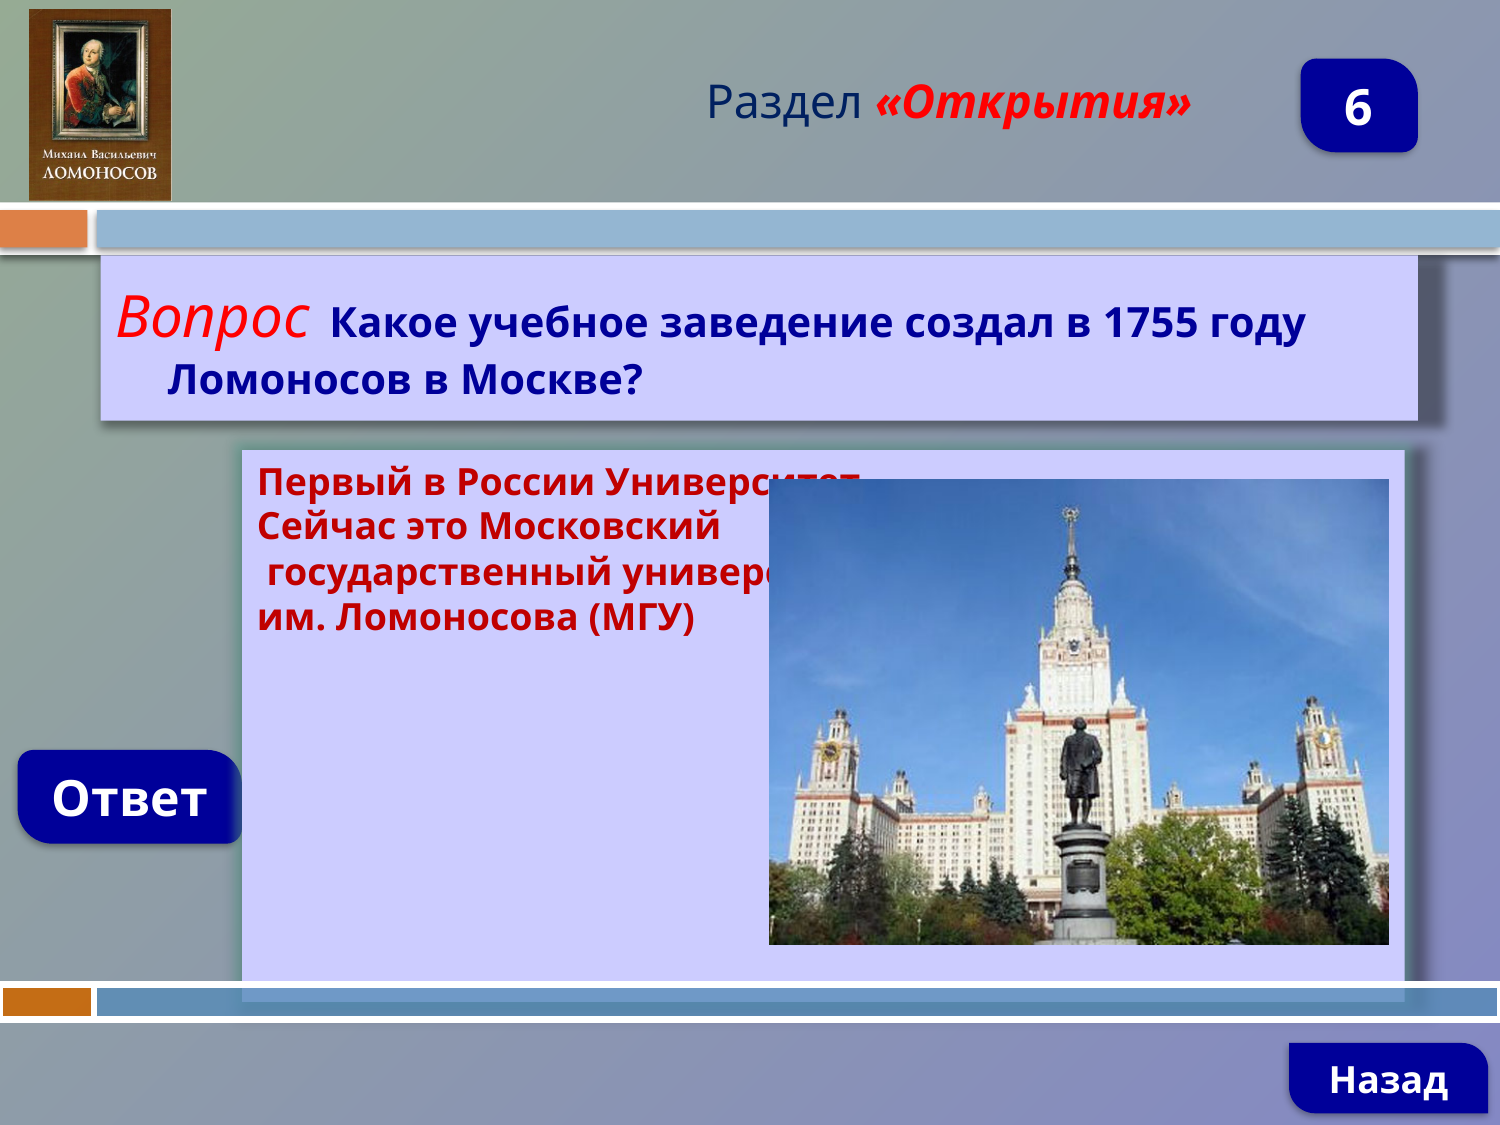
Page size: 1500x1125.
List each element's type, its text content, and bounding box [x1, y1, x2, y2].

text_box Назад [1289, 1042, 1489, 1114]
list Вопрос Какое учебное заведение создал в 1755 году Ломоносов в Москве? [100, 255, 1418, 421]
text_box [92, 983, 1500, 1021]
text_box Первый в России Университет. Сейчас это Московский государственный университет им. Ломоносова (МГУ) [242, 450, 1405, 983]
text_box 6 [1300, 58, 1418, 153]
picture [29, 9, 172, 202]
text_box [0, 983, 92, 1021]
picture [769, 479, 1389, 946]
text_box Раздел «Открытия» [632, 46, 1266, 153]
text_box Ответ [17, 749, 227, 844]
